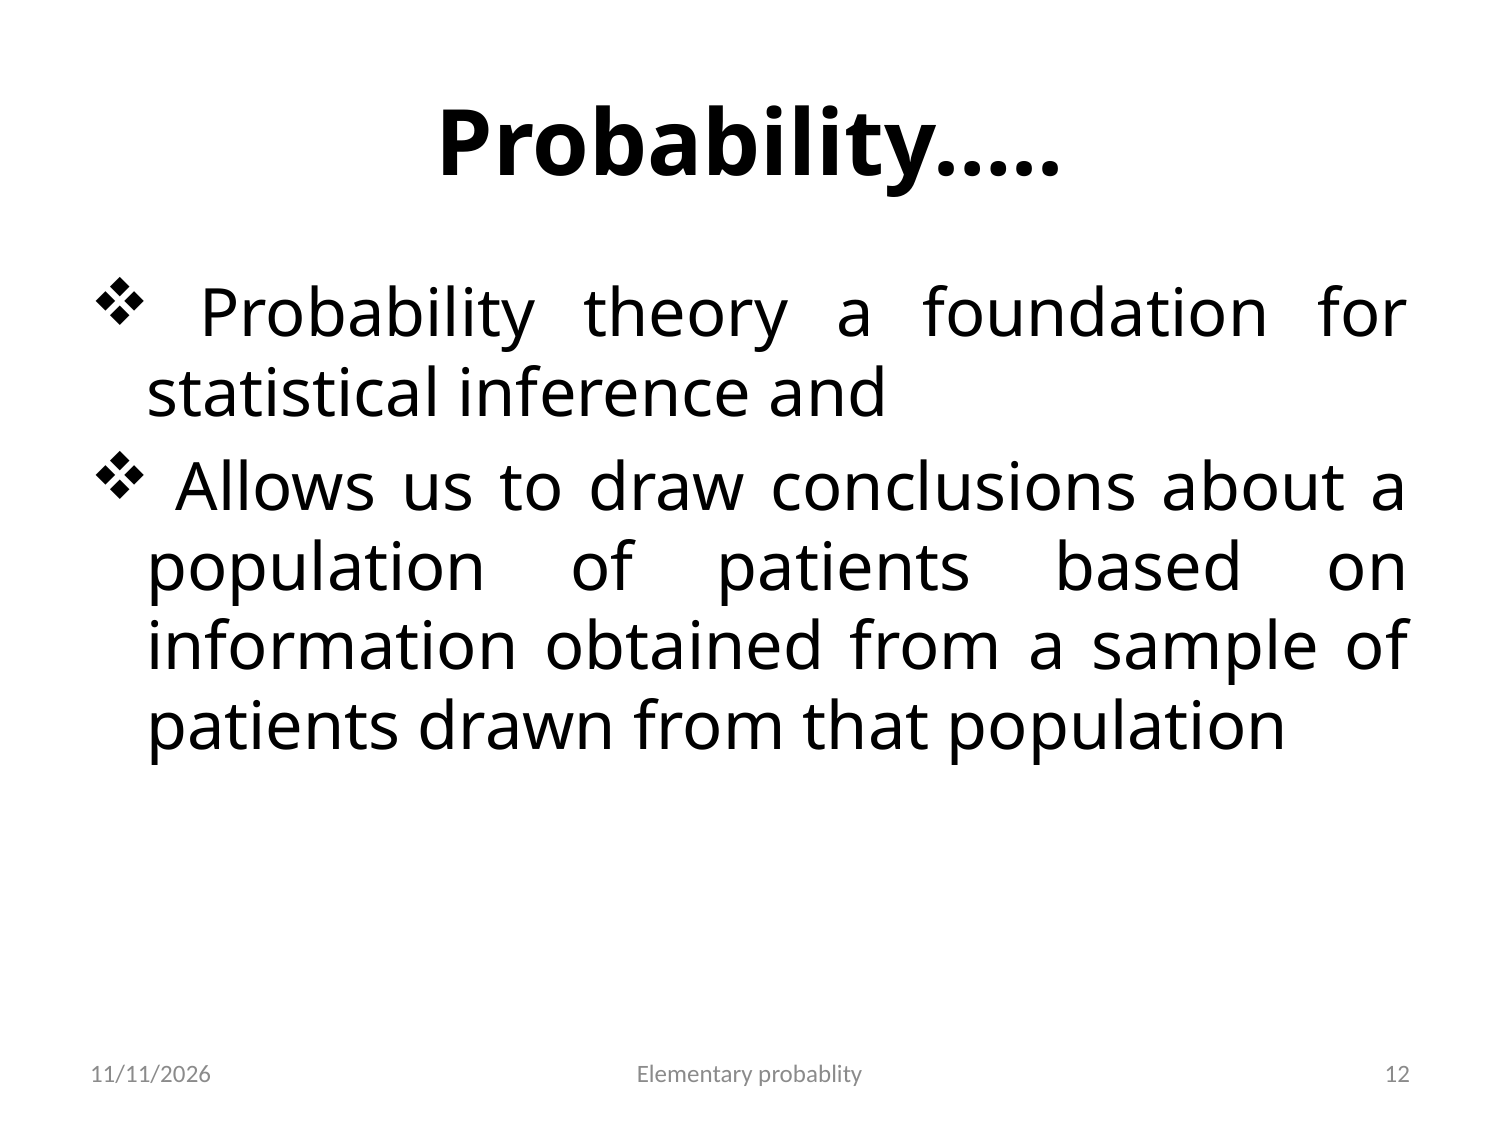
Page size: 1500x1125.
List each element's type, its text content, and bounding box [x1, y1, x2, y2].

list Probability theory a foundation for statistical inference and Allows us to draw conclusions about a population of patients based on information obtained from a sample of patients drawn from that population [75, 262, 1425, 1005]
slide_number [75, 1042, 425, 1103]
footer Elementary probablity [512, 1042, 988, 1103]
title Probability….. [75, 45, 1425, 233]
slide_number 12 [1074, 1042, 1425, 1103]
